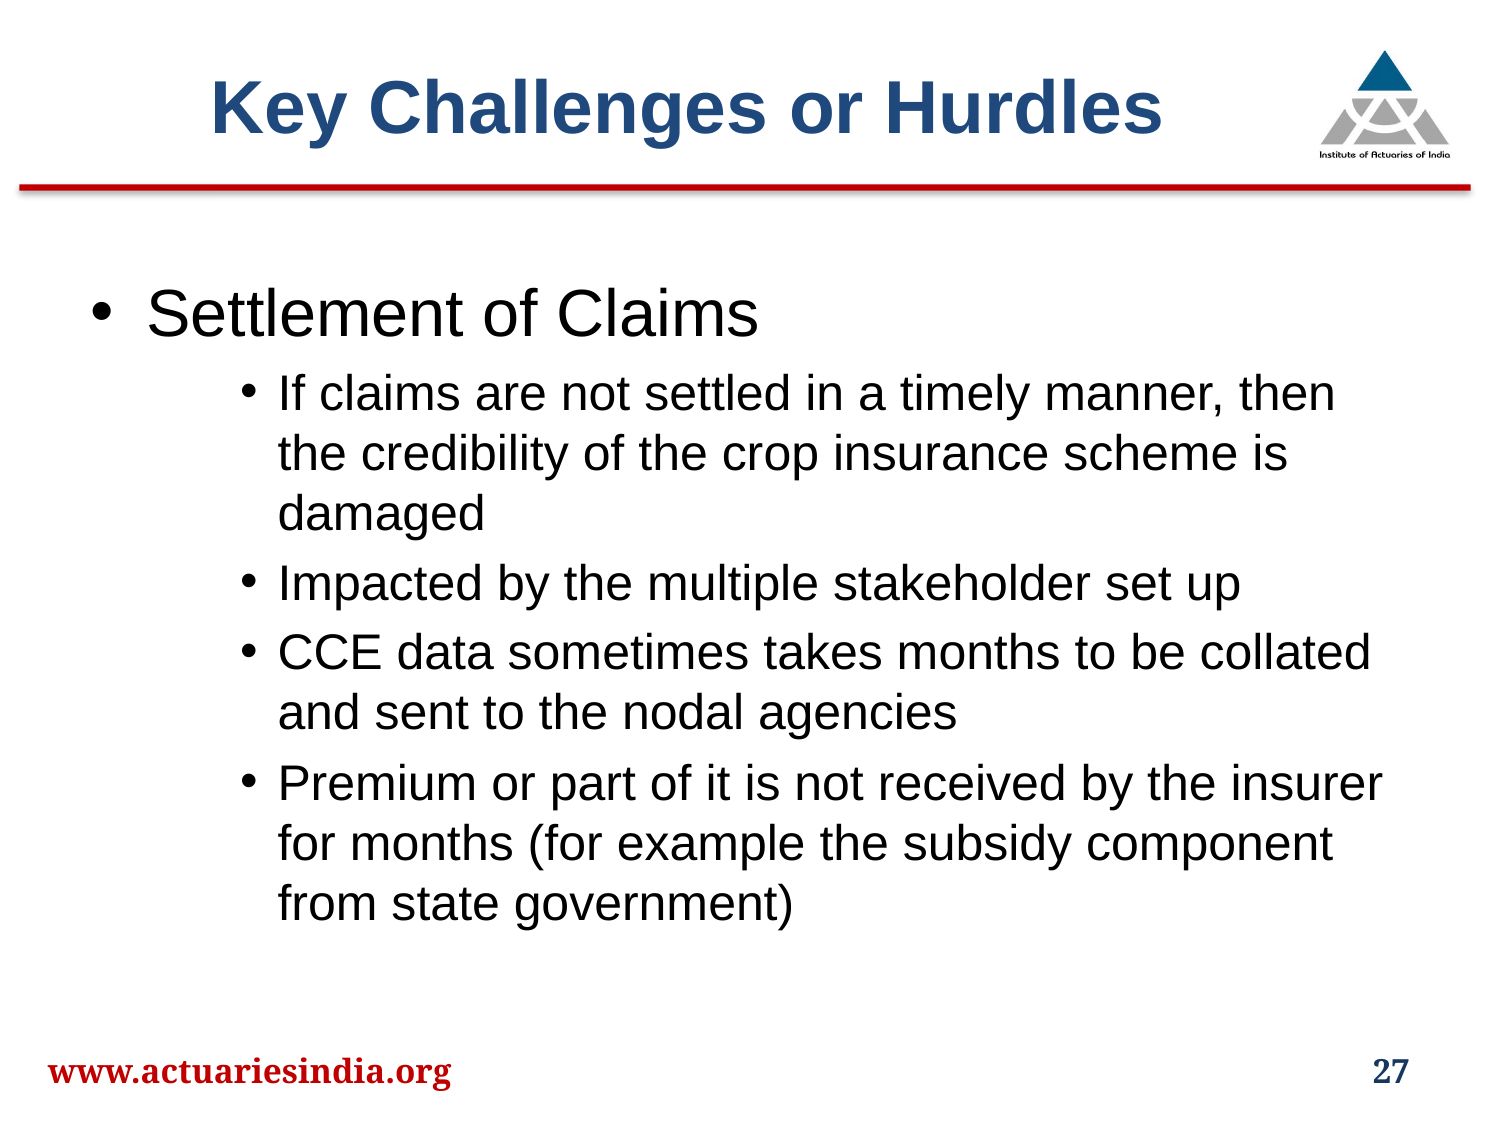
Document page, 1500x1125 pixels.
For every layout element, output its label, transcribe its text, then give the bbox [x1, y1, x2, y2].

picture [1305, 45, 1463, 160]
footer www.actuariesindia.org [12, 1042, 488, 1103]
list Settlement of Claims If claims are not settled in a timely manner, then the credibility of the crop insurance scheme is damaged Impacted by the multiple stakeholder set up CCE data sometimes takes months to be collated and sent to the nodal agencies Premium or part of it is not received by the insurer for months (for example the subsidy component from state government) [75, 262, 1425, 1005]
slide_number 27 [1074, 1042, 1425, 1103]
title Key Challenges or Hurdles [75, 45, 1300, 163]
